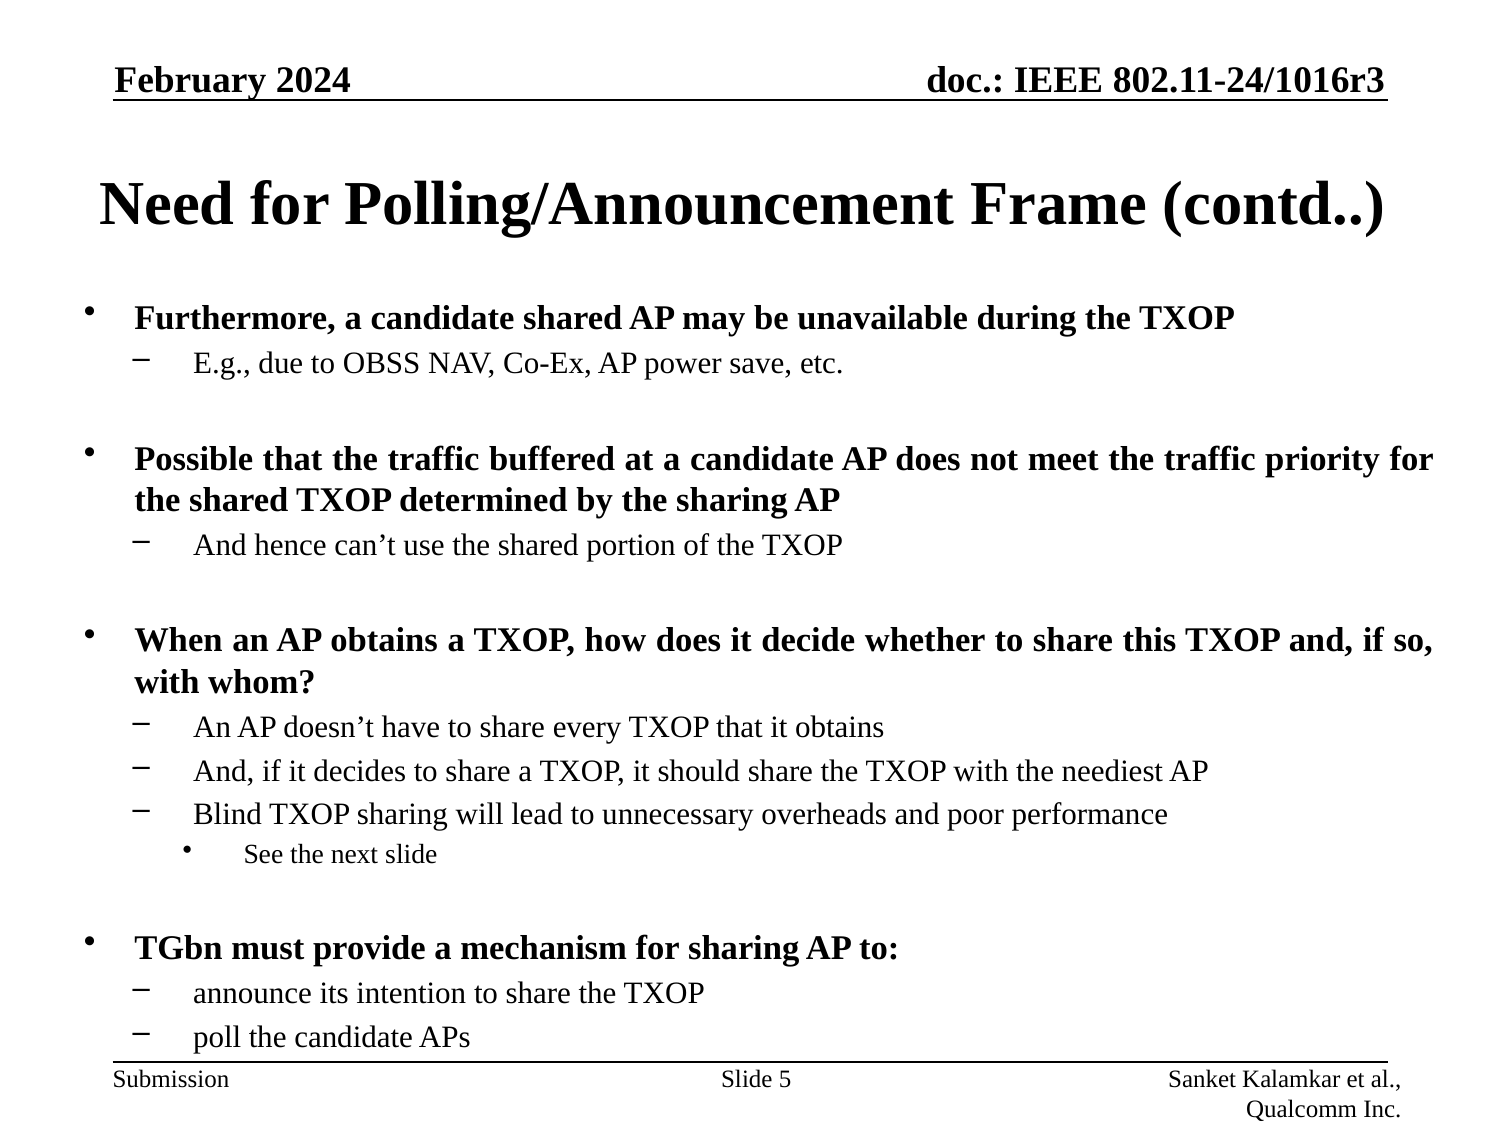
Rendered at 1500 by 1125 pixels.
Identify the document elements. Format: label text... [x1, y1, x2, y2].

list Furthermore, a candidate shared AP may be unavailable during the TXOP E.g., due to OBSS NAV, Co-Ex, AP power save, etc. Possible that the traffic buffered at a candidate AP does not meet the traffic priority for the shared TXOP determined by the sharing AP And hence can’t use the shared portion of the TXOP When an AP obtains a TXOP, how does it decide whether to share this TXOP and, if so, with whom? An AP doesn’t have to share every TXOP that it obtains And, if it decides to share a TXOP, it should share the TXOP with the neediest AP Blind TXOP sharing will lead to unnecessary overheads and poor performance See the next slide TGbn must provide a mechanism for sharing AP to: announce its intention to share the TXOP poll the candidate APs [68, 287, 1449, 1063]
footer Sanket Kalamkar et al., Qualcomm Inc. [1057, 1061, 1402, 1093]
title Need for Polling/Announcement Frame (contd..) [68, 112, 1418, 288]
slide_number Slide 5 [712, 1061, 800, 1093]
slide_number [114, 54, 354, 101]
